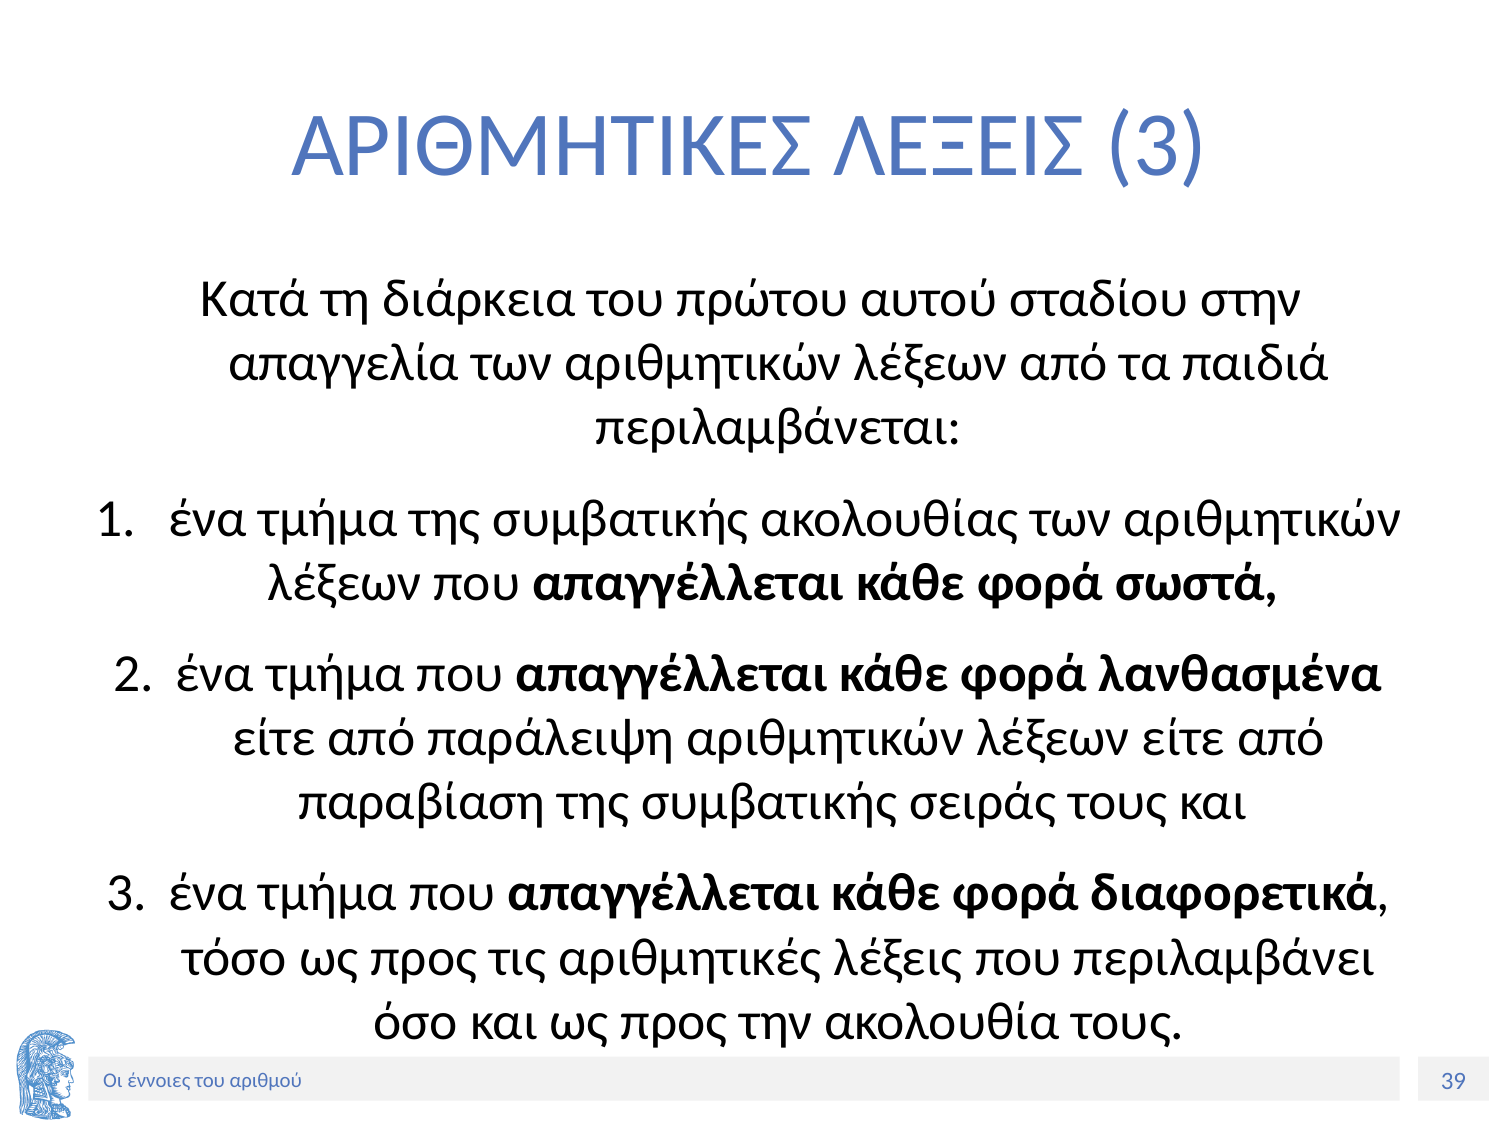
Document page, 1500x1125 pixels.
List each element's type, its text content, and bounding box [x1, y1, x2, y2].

list Κατά τη διάρκεια του πρώτου αυτού σταδίου στην απαγγελία των αριθμητικών λέξεων από τα παιδιά περιλαμβάνεται: ένα τμήμα της συμβατικής ακολουθίας των αριθμητικών λέξεων που απαγγέλλεται κάθε φορά σωστά, ένα τμήμα που απαγγέλλεται κάθε φορά λανθασμένα είτε από παράλειψη αριθμητικών λέξεων είτε από παραβίαση της συμβατικής σειράς τους και ένα τμήμα που απαγγέλλεται κάθε φορά διαφορετικά, τόσο ως προς τις αριθμητικές λέξεις που περιλαμβάνει όσο και ως προς την ακολουθία τους. [76, 255, 1427, 1059]
title ΑΡΙΘΜΗΤΙΚΕΣ ΛΕΞΕΙΣ (3) [75, 45, 1425, 233]
picture [9, 1026, 81, 1120]
